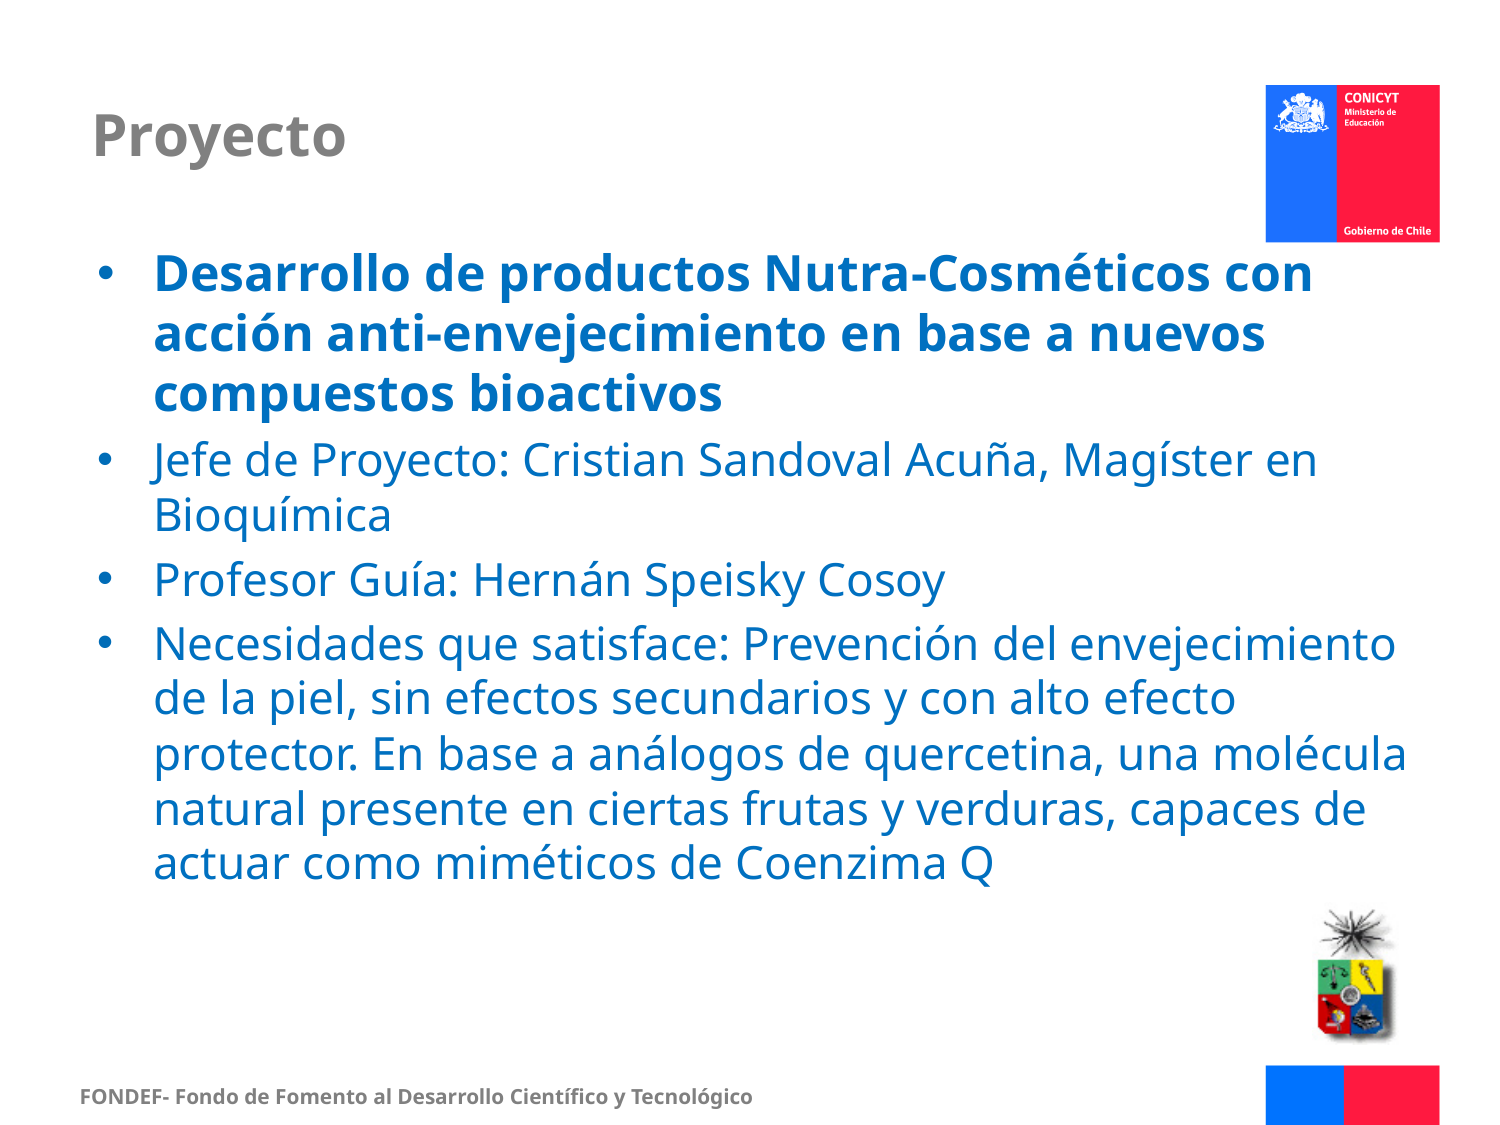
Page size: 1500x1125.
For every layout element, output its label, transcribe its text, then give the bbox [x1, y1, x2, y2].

text_box FONDEF- Fondo de Fomento al Desarrollo Científico y Tecnológico [64, 1076, 857, 1116]
list Desarrollo de productos Nutra-Cosméticos con acción anti-envejecimiento en base a nuevos compuestos bioactivos Jefe de Proyecto: Cristian Sandoval Acuña, Magíster en Bioquímica Profesor Guía: Hernán Speisky Cosoy Necesidades que satisface: Prevención del envejecimiento de la piel, sin efectos secundarios y con alto efecto protector. En base a análogos de quercetina, una molécula natural presente en ciertas frutas y verduras, capaces de actuar como miméticos de Coenzima Q [82, 234, 1432, 1032]
title Proyecto [76, 79, 1248, 268]
picture [0, 0, 1500, 1125]
